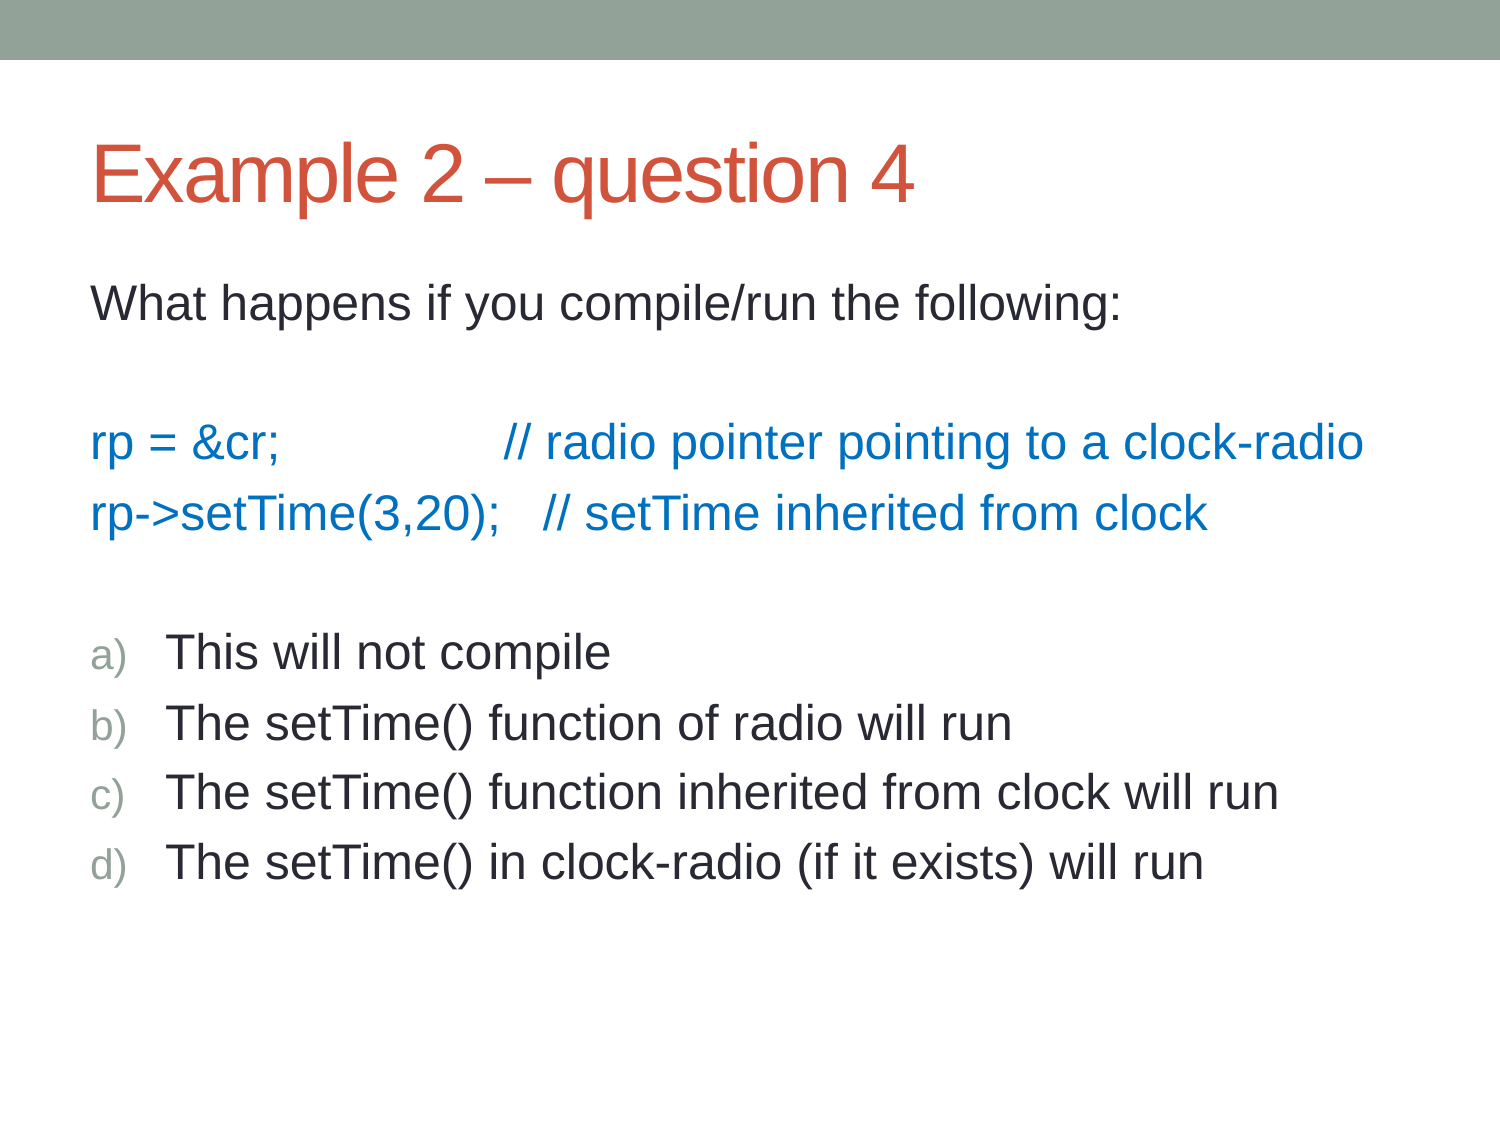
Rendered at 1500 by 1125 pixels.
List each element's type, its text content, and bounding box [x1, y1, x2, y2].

title Example 2 – question 4 [75, 87, 1425, 250]
list What happens if you compile/run the following: rp = &cr; // radio pointer pointing to a clock-radio rp->setTime(3,20); // setTime inherited from clock This will not compile The setTime() function of radio will run The setTime() function inherited from clock will run The setTime() in clock-radio (if it exists) will run [75, 262, 1425, 1063]
